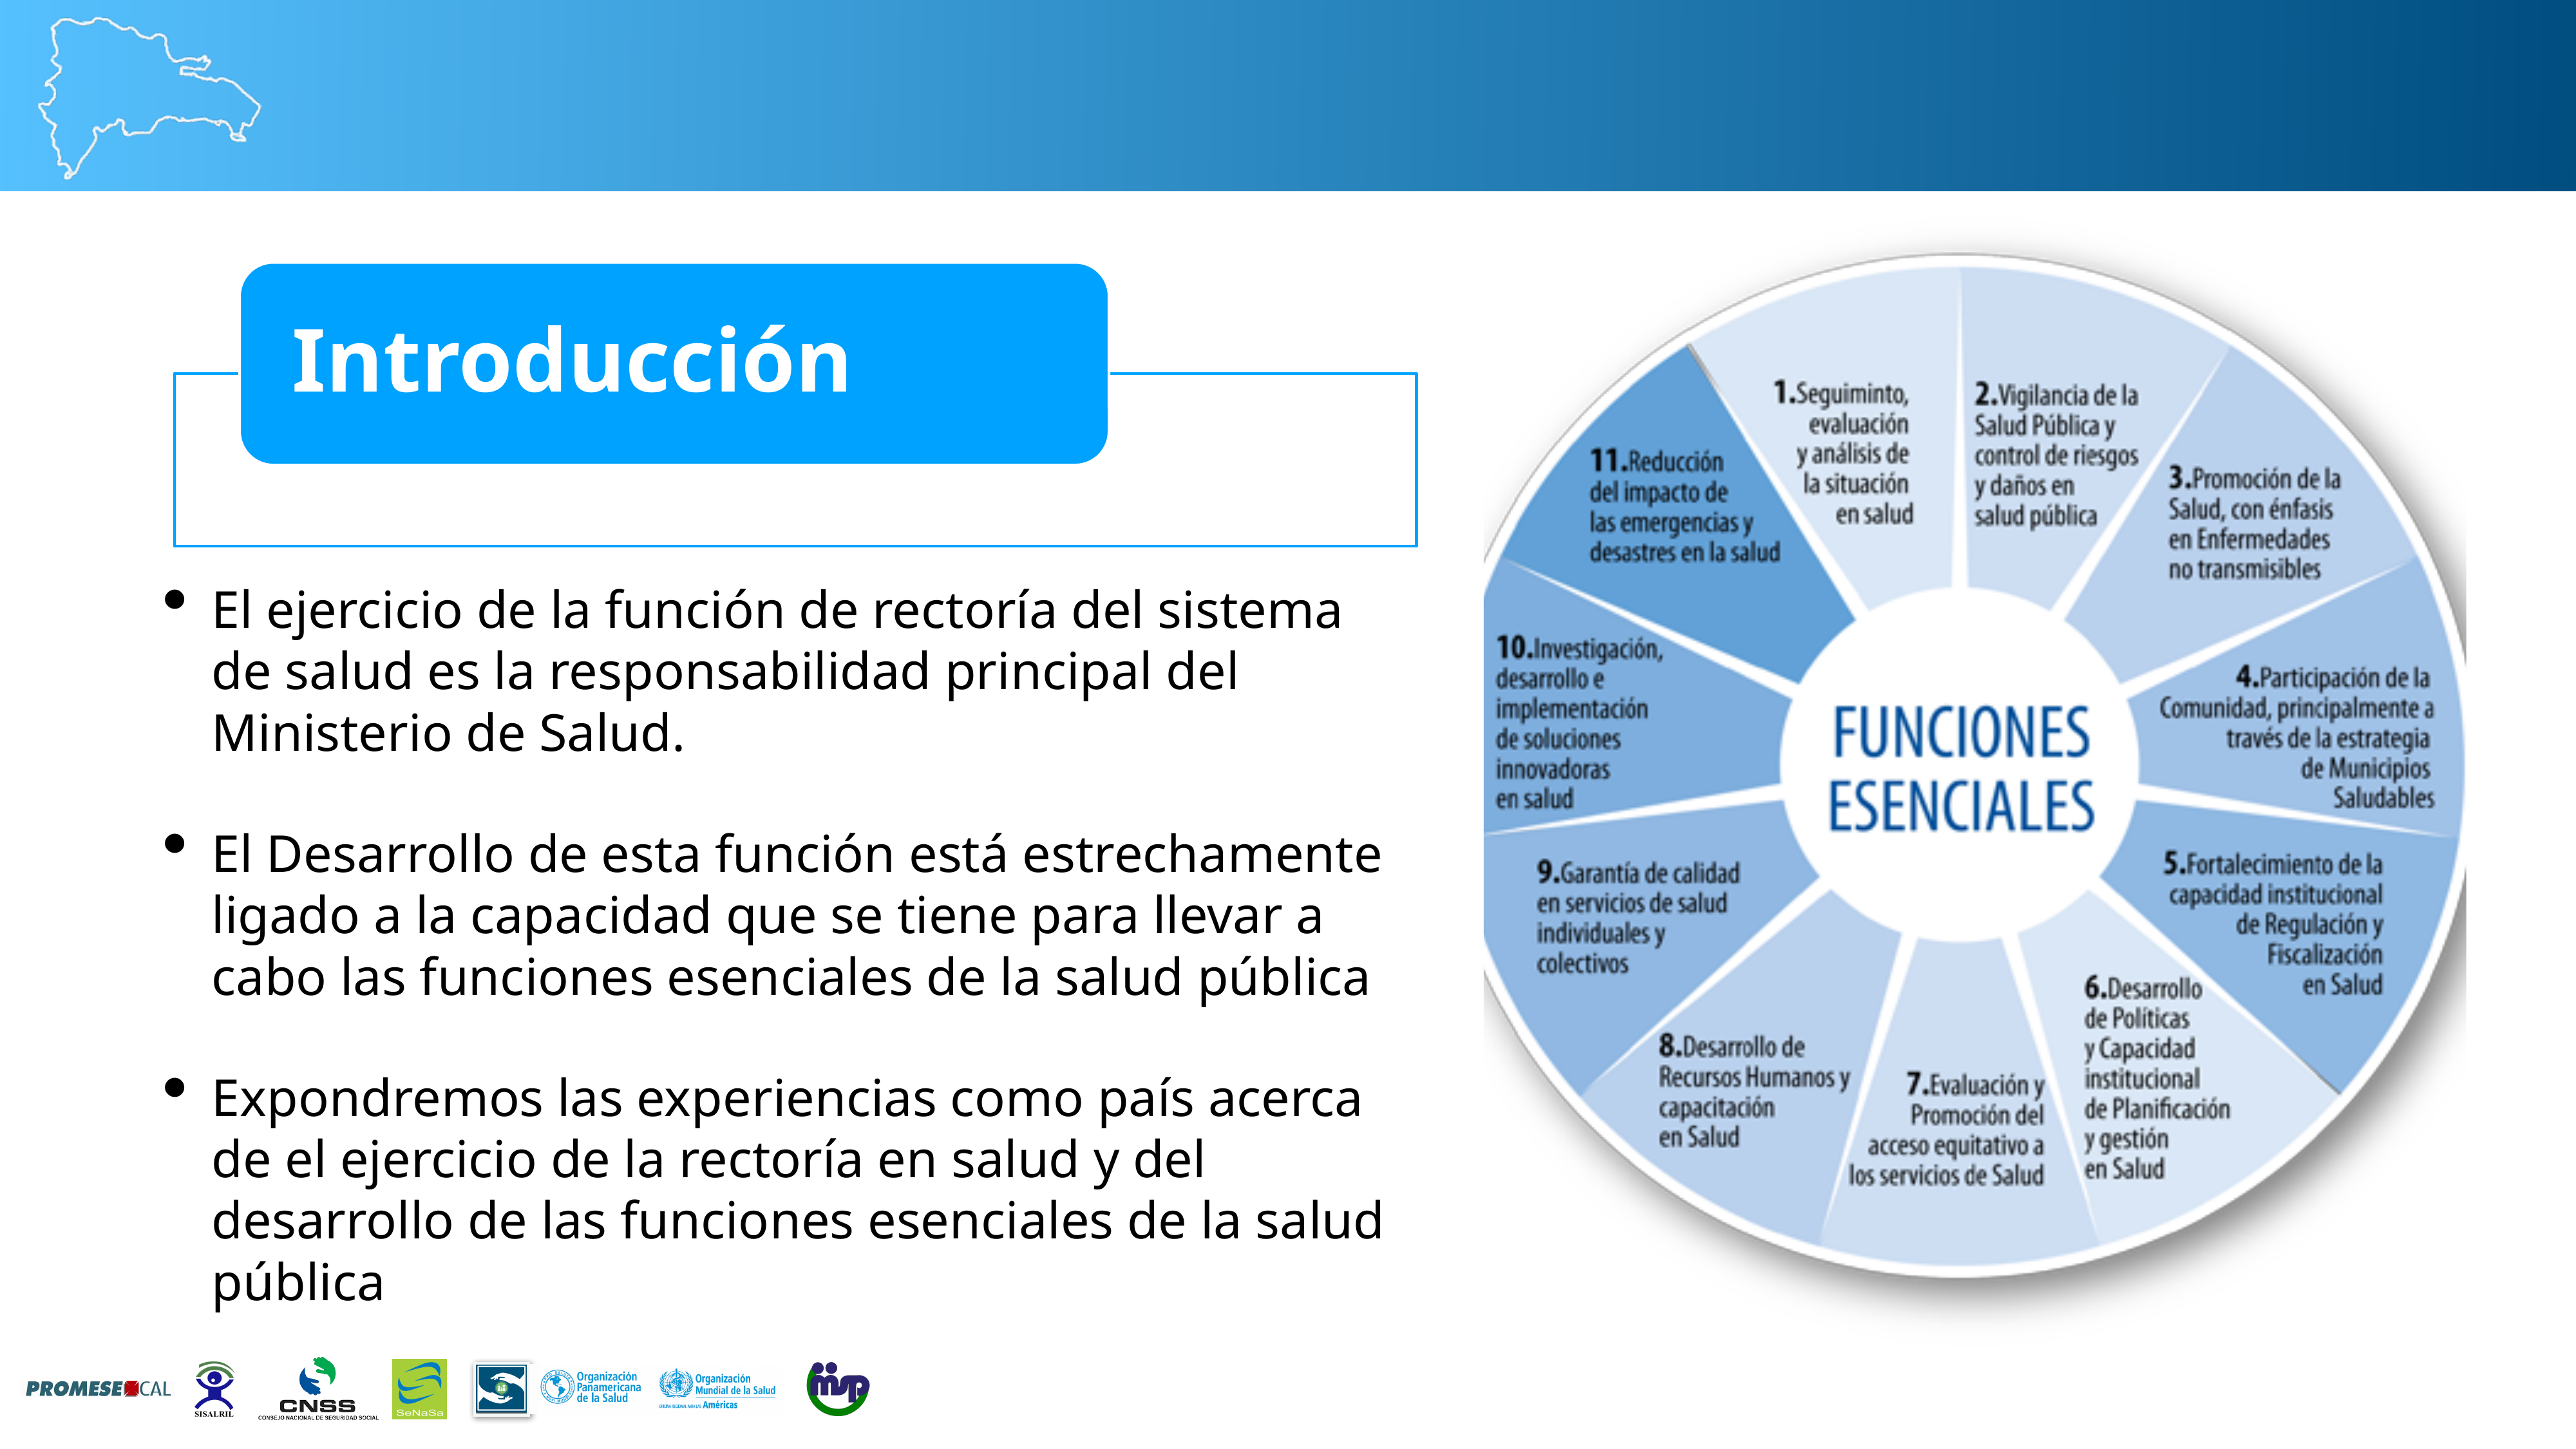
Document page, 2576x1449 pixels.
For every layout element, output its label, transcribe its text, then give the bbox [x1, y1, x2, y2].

picture [254, 1351, 382, 1427]
picture [19, 1381, 175, 1397]
picture [194, 1361, 235, 1417]
picture [478, 1366, 526, 1410]
list El ejercicio de la función de rectoría del sistema de salud es la responsabilidad principal del Ministerio de Salud. El Desarrollo de esta función está estrechamente ligado a la capacidad que se tiene para llevar a cabo las funciones esenciales de la salud pública Expondremos las experiencias como país acerca de el ejercicio de la rectoría en salud y del desarrollo de las funciones esenciales de la salud pública [155, 556, 1417, 1332]
picture [392, 1359, 447, 1419]
picture [37, 17, 174, 185]
picture [805, 1355, 871, 1423]
picture [1483, 210, 2467, 1355]
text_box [174, 0, 1417, 819]
picture [529, 1364, 782, 1414]
